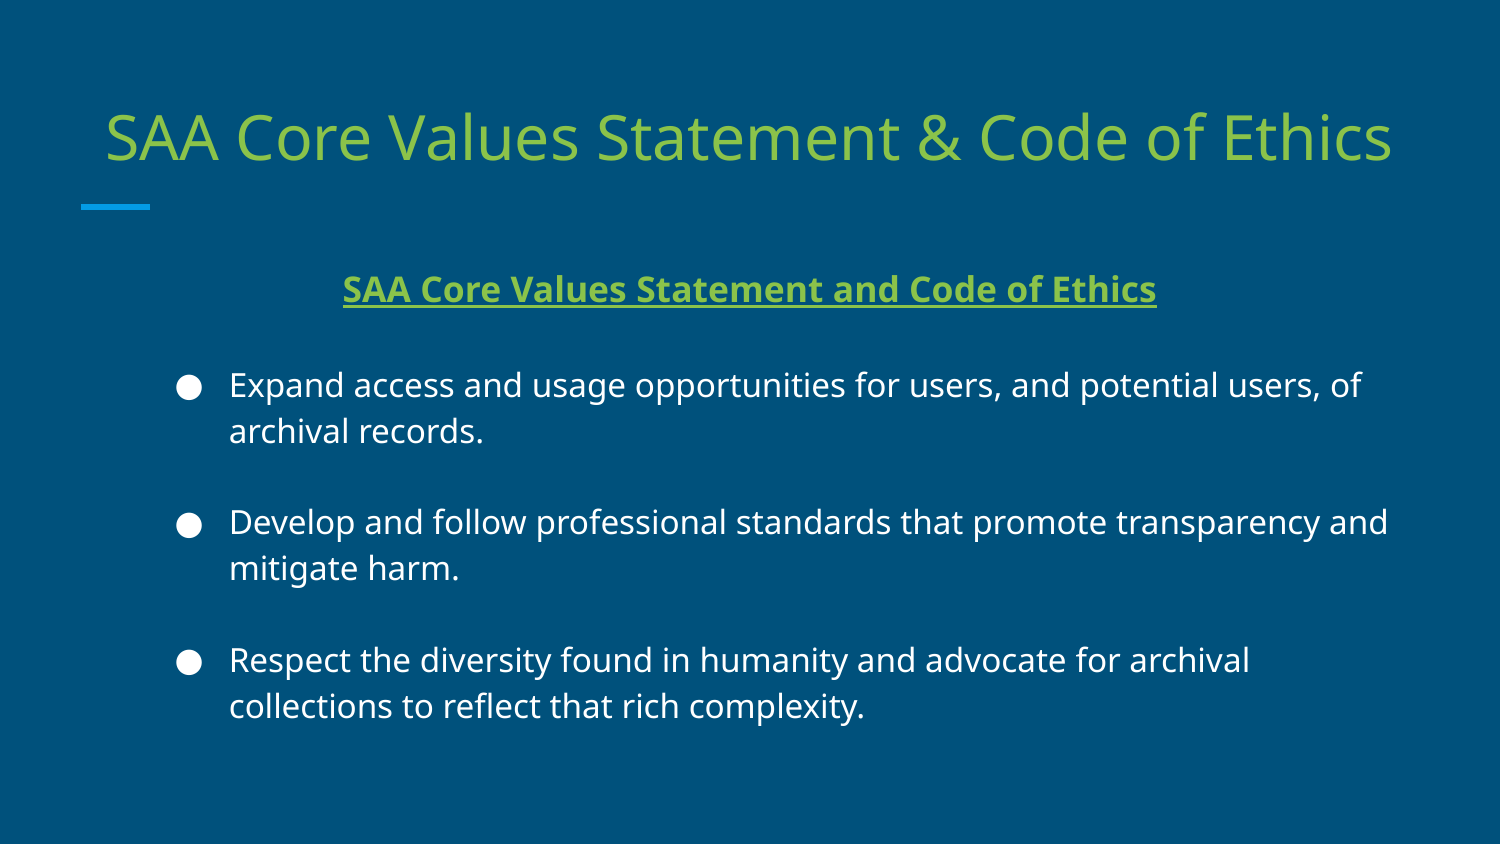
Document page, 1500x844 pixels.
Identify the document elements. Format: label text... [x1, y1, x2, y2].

title SAA Core Values Statement & Code of Ethics [63, 75, 1437, 188]
list SAA Core Values Statement and Code of Ethics Expand access and usage opportunities for users, and potential users, of archival records. Develop and follow professional standards that promote transparency and mitigate harm. Respect the diversity found in humanity and advocate for archival collections to reflect that rich complexity. [63, 244, 1437, 750]
